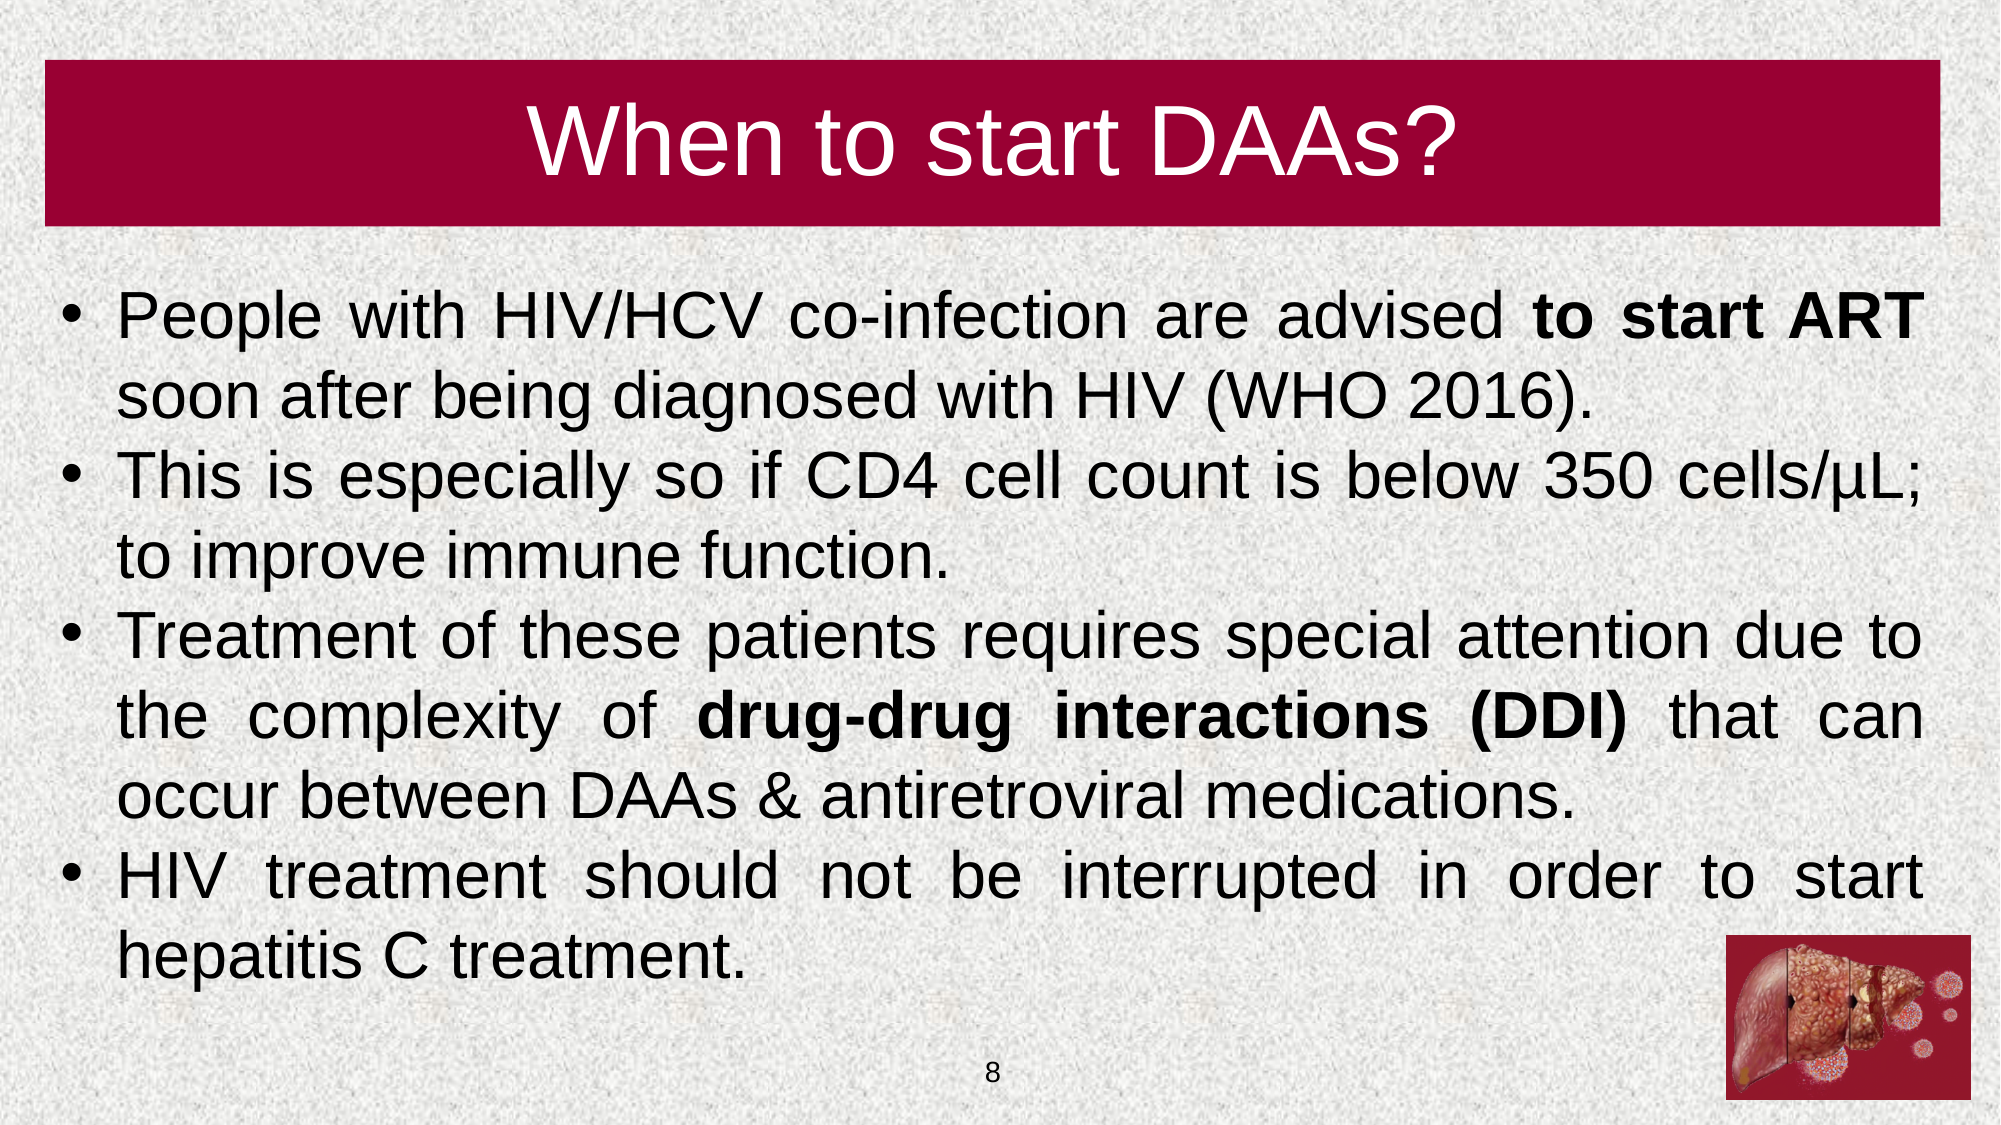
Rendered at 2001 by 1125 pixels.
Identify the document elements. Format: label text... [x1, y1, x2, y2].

picture [0, 0, 2001, 1125]
text_box When to start DAAs? [45, 59, 1941, 227]
list People with HIV/HCV co-infection are advised to start ART soon after being diagnosed with HIV (WHO 2016). This is especially so if CD4 cell count is below 350 cells/µL; to improve immune function. Treatment of these patients requires special attention due to the complexity of drug-drug interactions (DDI) that can occur between DAAs & antiretroviral medications. HIV treatment should not be interrupted in order to start hepatitis C treatment. [45, 264, 1941, 1007]
text_box 8 [759, 1040, 1227, 1101]
